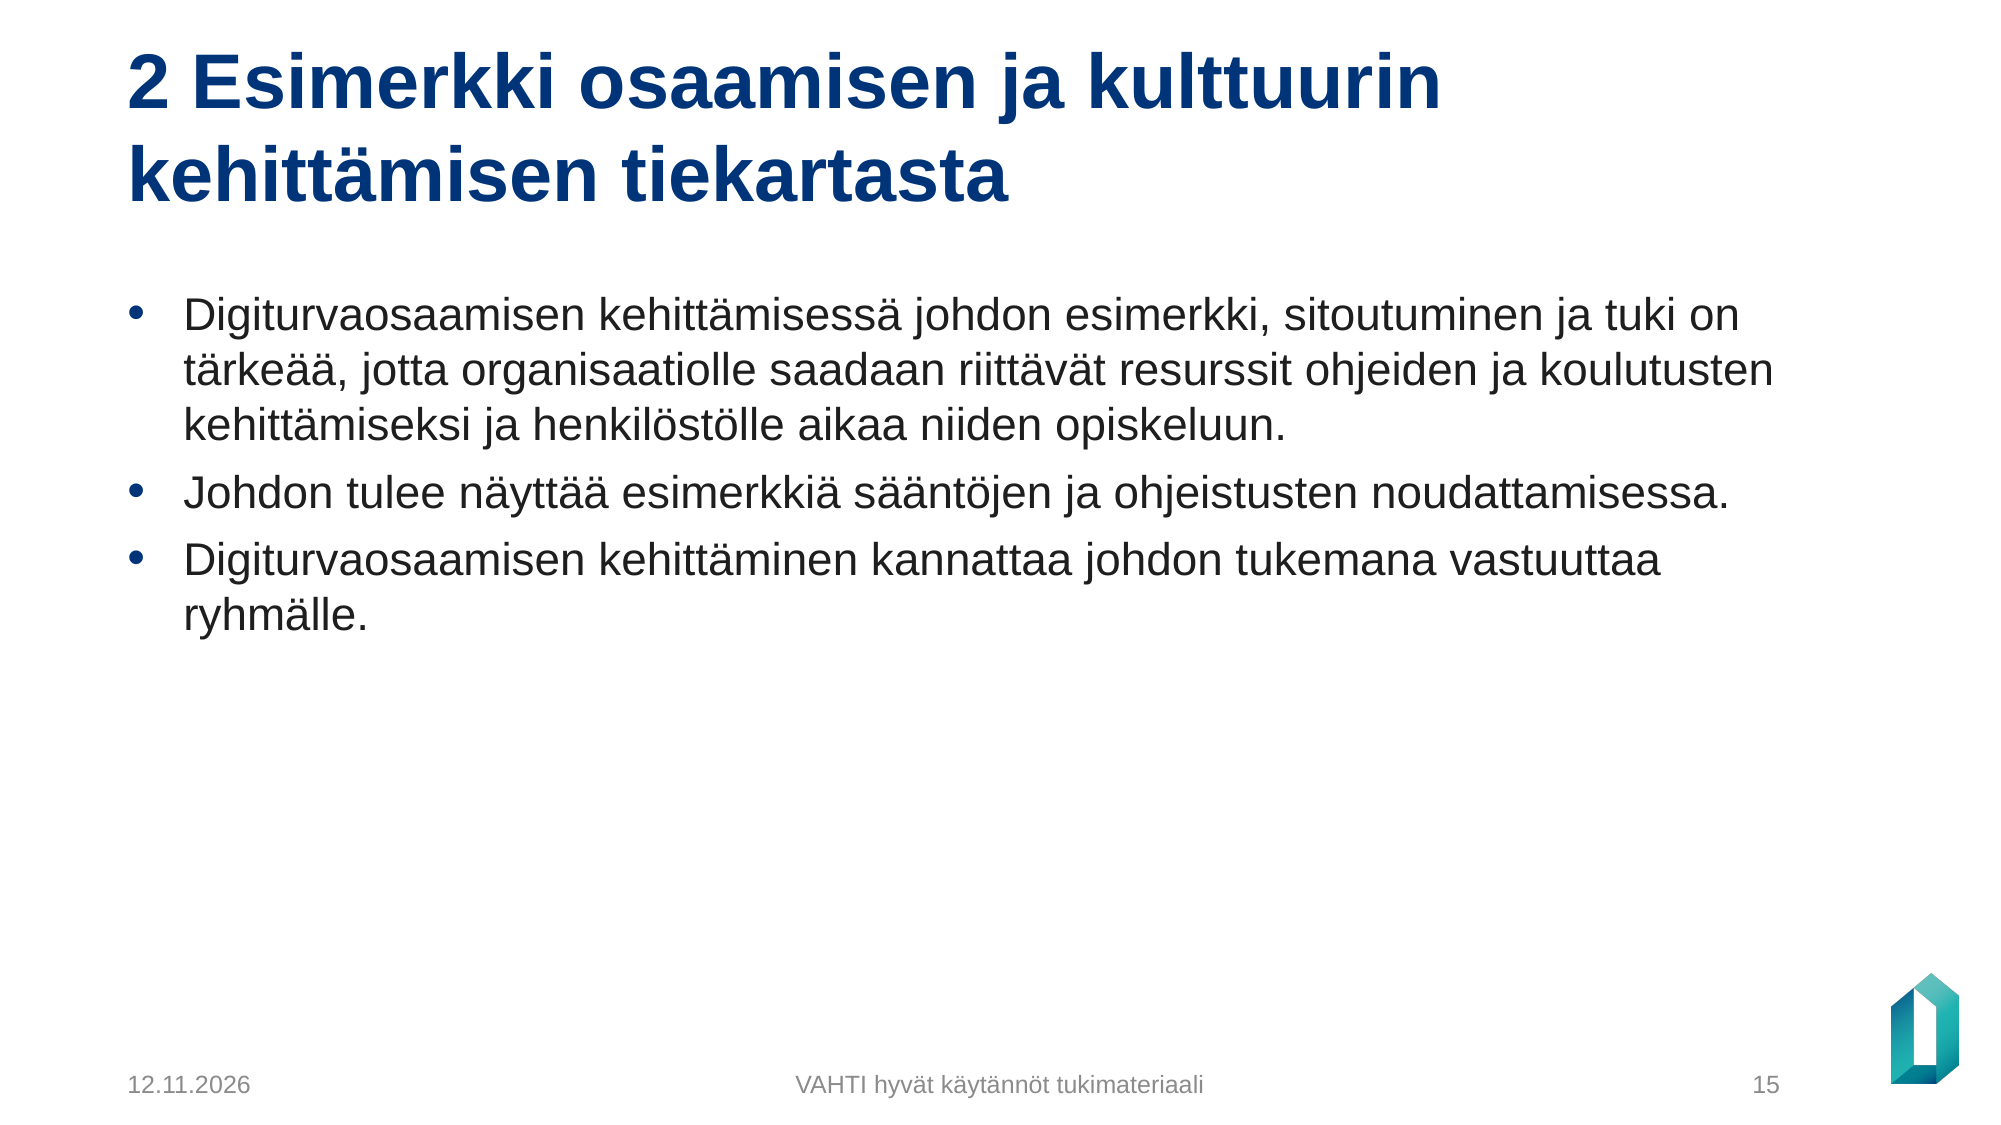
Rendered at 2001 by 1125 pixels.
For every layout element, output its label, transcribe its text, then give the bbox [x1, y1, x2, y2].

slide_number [112, 1066, 361, 1102]
picture [1891, 973, 1959, 1084]
title 2 Esimerkki osaamisen ja kulttuurin kehittämisen tiekartasta [112, 23, 1796, 225]
footer VAHTI hyvät käytännöt tukimateriaali [523, 1066, 1477, 1102]
list Digiturvaosaamisen kehittämisessä johdon esimerkki, sitoutuminen ja tuki on tärkeää, jotta organisaatiolle saadaan riittävät resurssit ohjeiden ja koulutusten kehittämiseksi ja henkilöstölle aikaa niiden opiskeluun. Johdon tulee näyttää esimerkkiä sääntöjen ja ohjeistusten noudattamisessa. Digiturvaosaamisen kehittäminen kannattaa johdon tukemana vastuuttaa ryhmälle. [112, 277, 1796, 1034]
slide_number 15 [1659, 1066, 1796, 1102]
